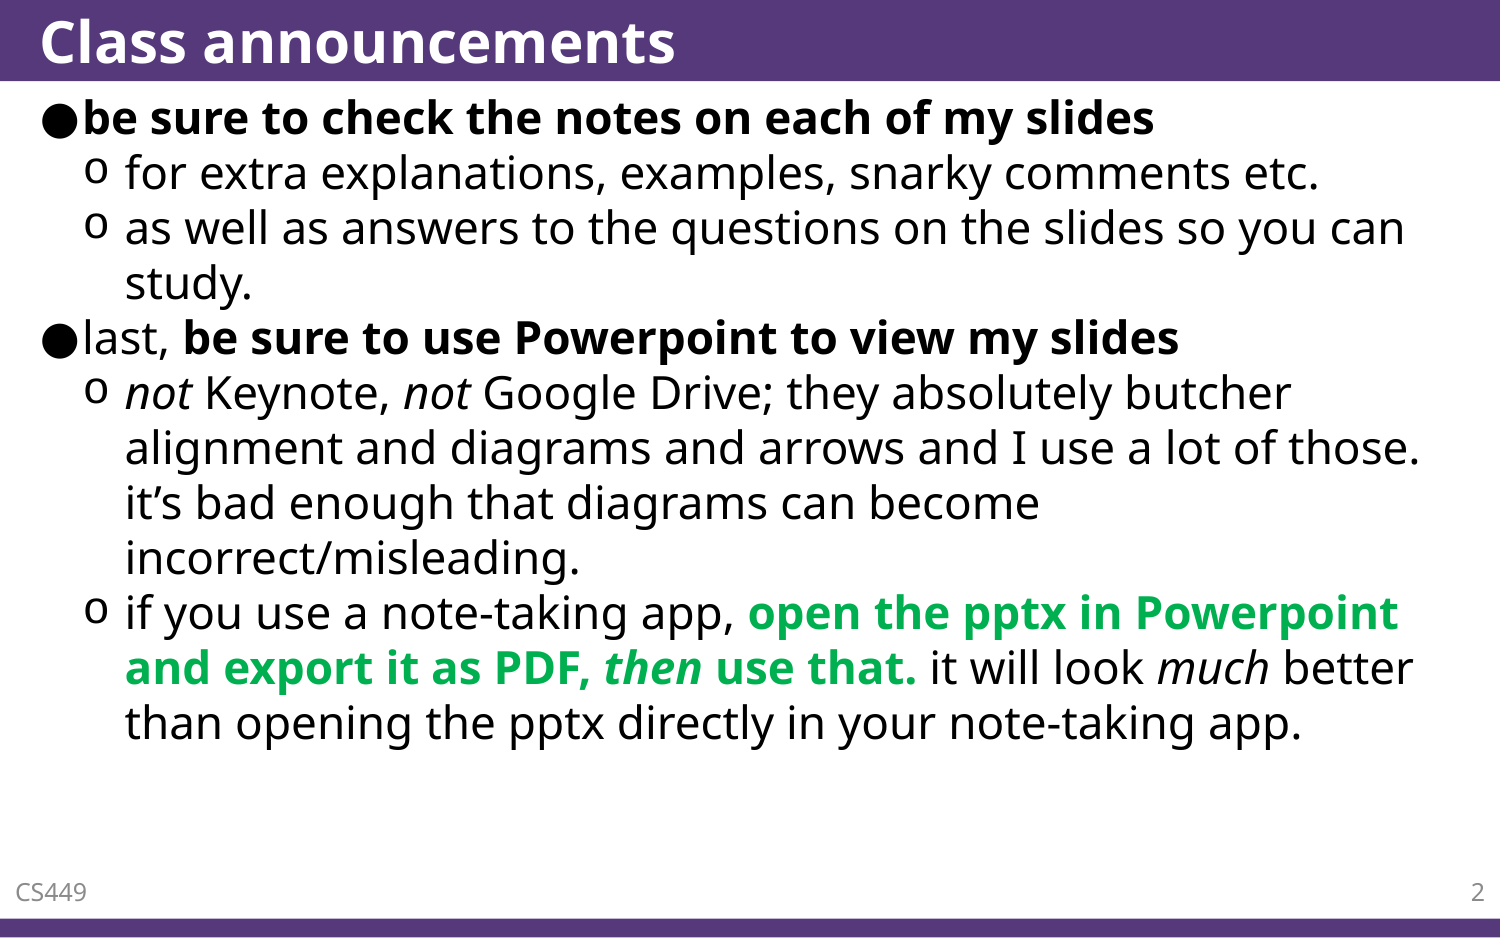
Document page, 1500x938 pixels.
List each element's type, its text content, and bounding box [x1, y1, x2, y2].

slide_number 2 [1387, 868, 1500, 919]
list be sure to check the notes on each of my slides for extra explanations, examples, snarky comments etc. as well as answers to the questions on the slides so you can study. last, be sure to use Powerpoint to view my slides not Keynote, not Google Drive; they absolutely butcher alignment and diagrams and arrows and I use a lot of those. it’s bad enough that diagrams can become incorrect/misleading. if you use a note-taking app, open the pptx in Powerpoint and export it as PDF, then use that. it will look much better than opening the pptx directly in your note-taking app. [24, 81, 1500, 869]
title Class announcements [24, 0, 1500, 81]
footer CS449 [0, 868, 200, 919]
